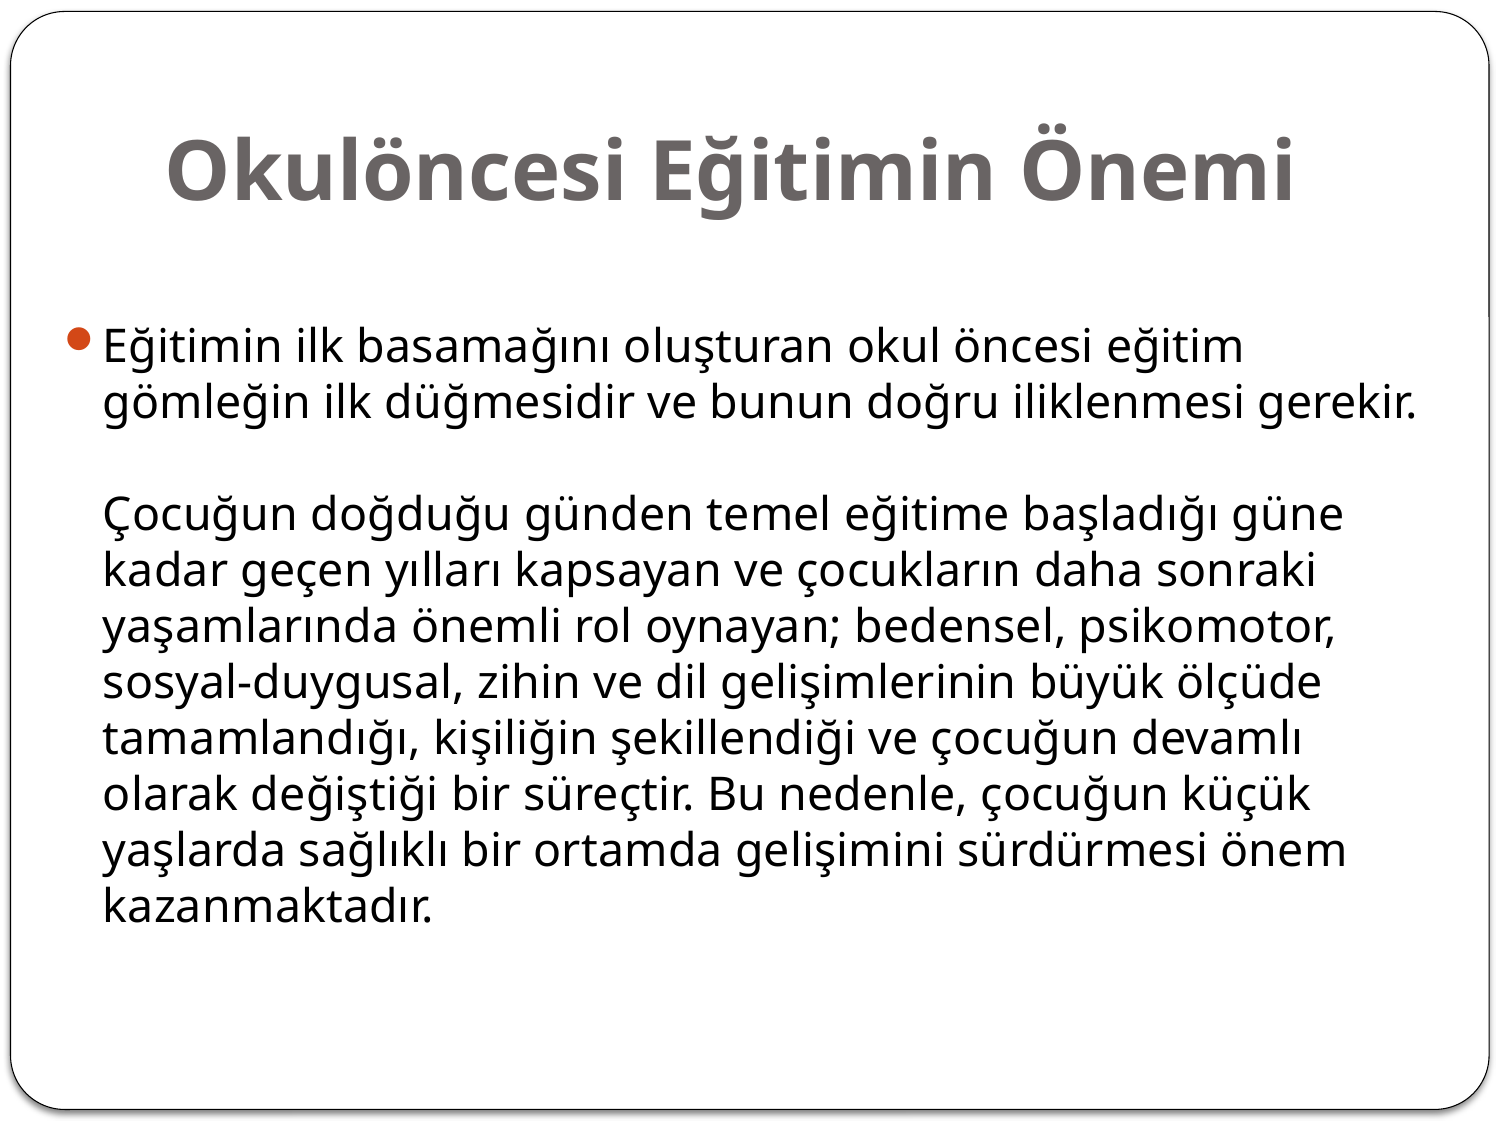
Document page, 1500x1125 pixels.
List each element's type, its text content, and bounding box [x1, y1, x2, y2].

list Eğitimin ilk basamağını oluşturan okul öncesi eğitim gömleğin ilk düğmesidir ve bunun doğru iliklenmesi gerekir. Çocuğun doğduğu günden temel eğitime başladığı güne kadar geçen yılları kapsayan ve çocukların daha sonraki yaşamlarında önemli rol oynayan; bedensel, psikomotor, sosyal-duygusal, zihin ve dil gelişimlerinin büyük ölçüde tamamlandığı, kişiliğin şekillendiği ve çocuğun devamlı olarak değiştiği bir süreçtir. Bu nedenle, çocuğun küçük yaşlarda sağlıklı bir ortamda gelişimini sürdürmesi önem kazanmaktadır. [49, 308, 1445, 1059]
title Okulöncesi Eğitimin Önemi [150, 45, 1425, 233]
